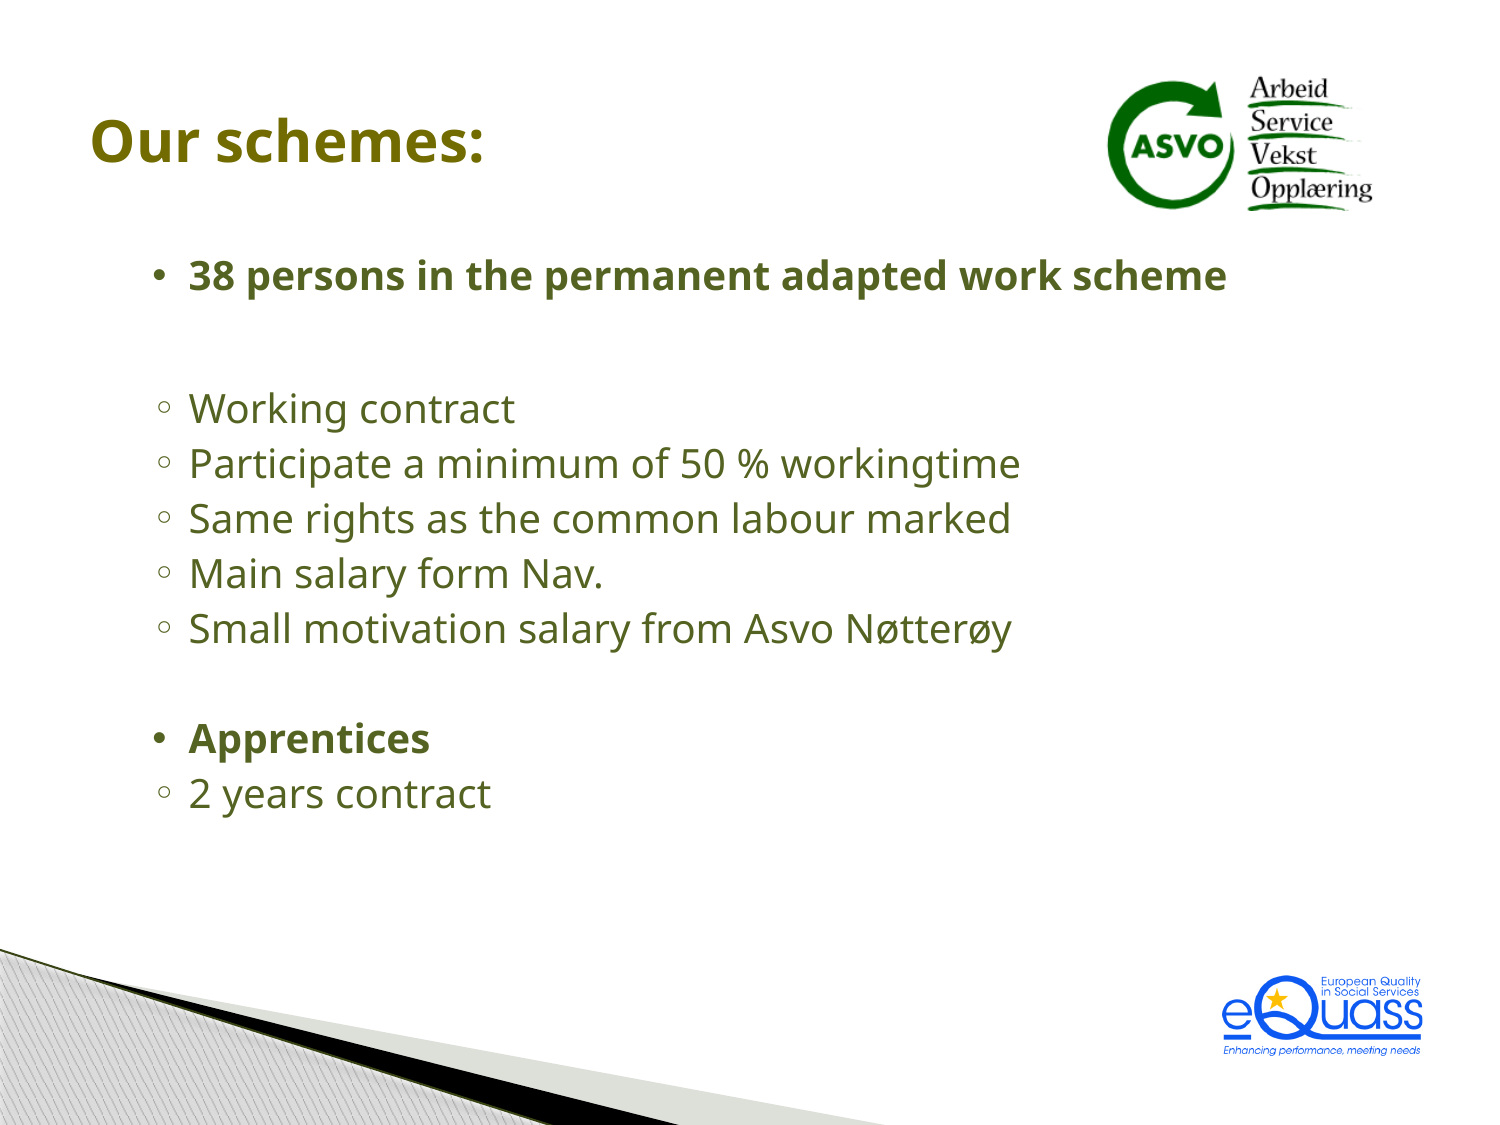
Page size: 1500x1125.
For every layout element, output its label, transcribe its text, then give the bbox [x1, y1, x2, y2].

picture [1222, 986, 1423, 1056]
title Our schemes: [75, 45, 1425, 233]
list 38 persons in the permanent adapted work scheme Working contract Participate a minimum of 50 % workingtime Same rights as the common labour marked Main salary form Nav. Small motivation salary from Asvo Nøtterøy Apprentices 2 years contract [75, 243, 1425, 986]
